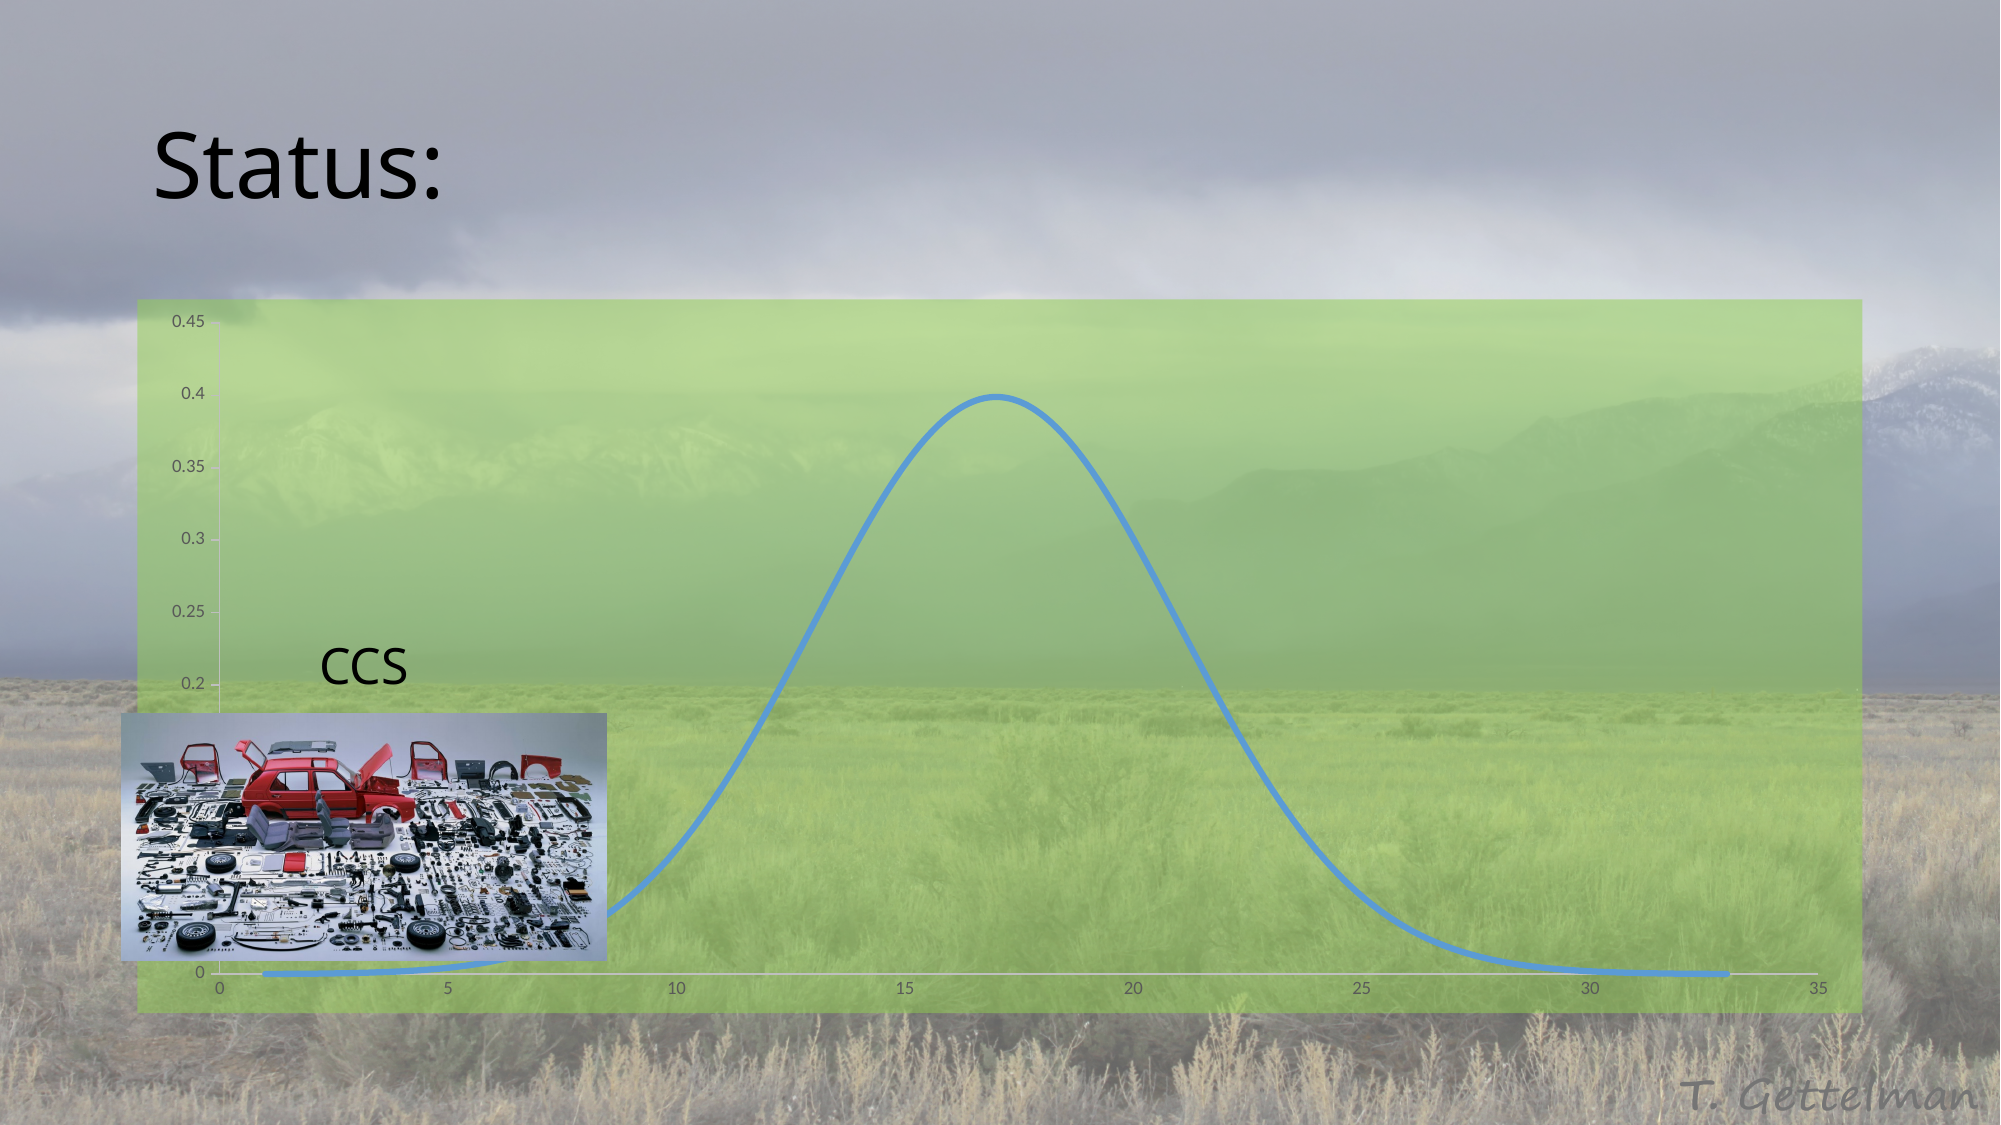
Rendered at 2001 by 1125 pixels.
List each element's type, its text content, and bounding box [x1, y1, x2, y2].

text_box [0, 0, 2000, 1125]
title Status: [137, 59, 1863, 278]
chart [137, 299, 1863, 1014]
picture [121, 713, 607, 961]
